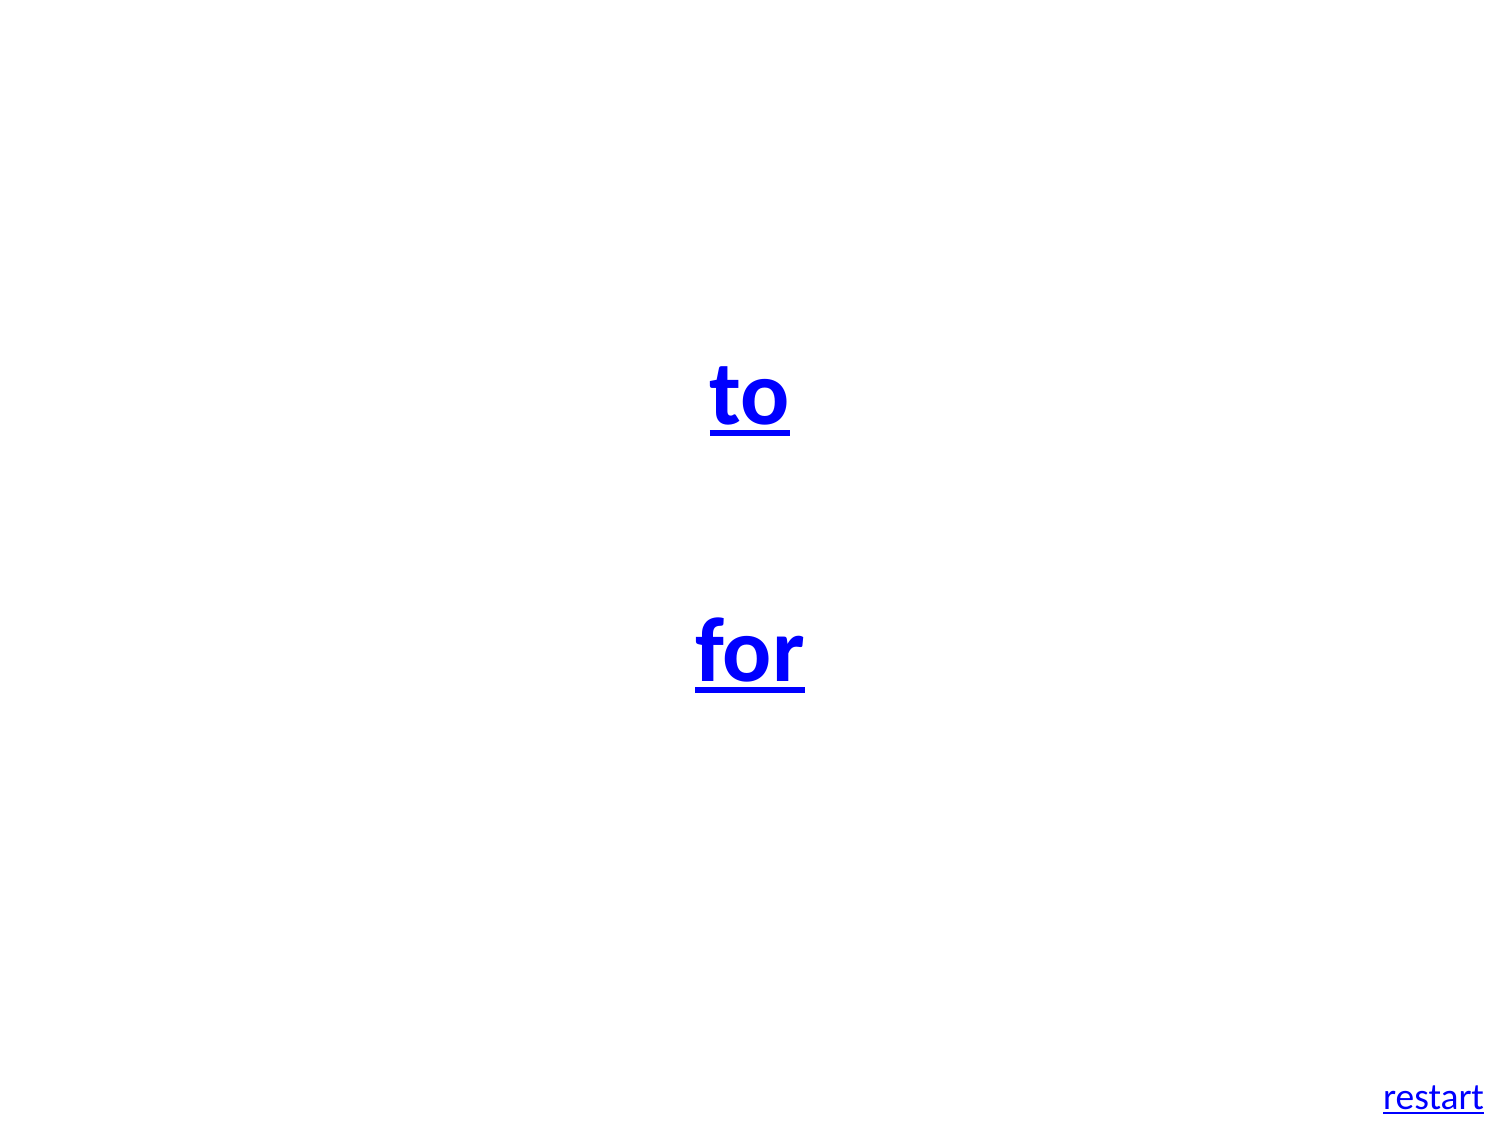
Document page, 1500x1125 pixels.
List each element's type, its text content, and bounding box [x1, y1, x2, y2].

list to for [75, 324, 1425, 1005]
